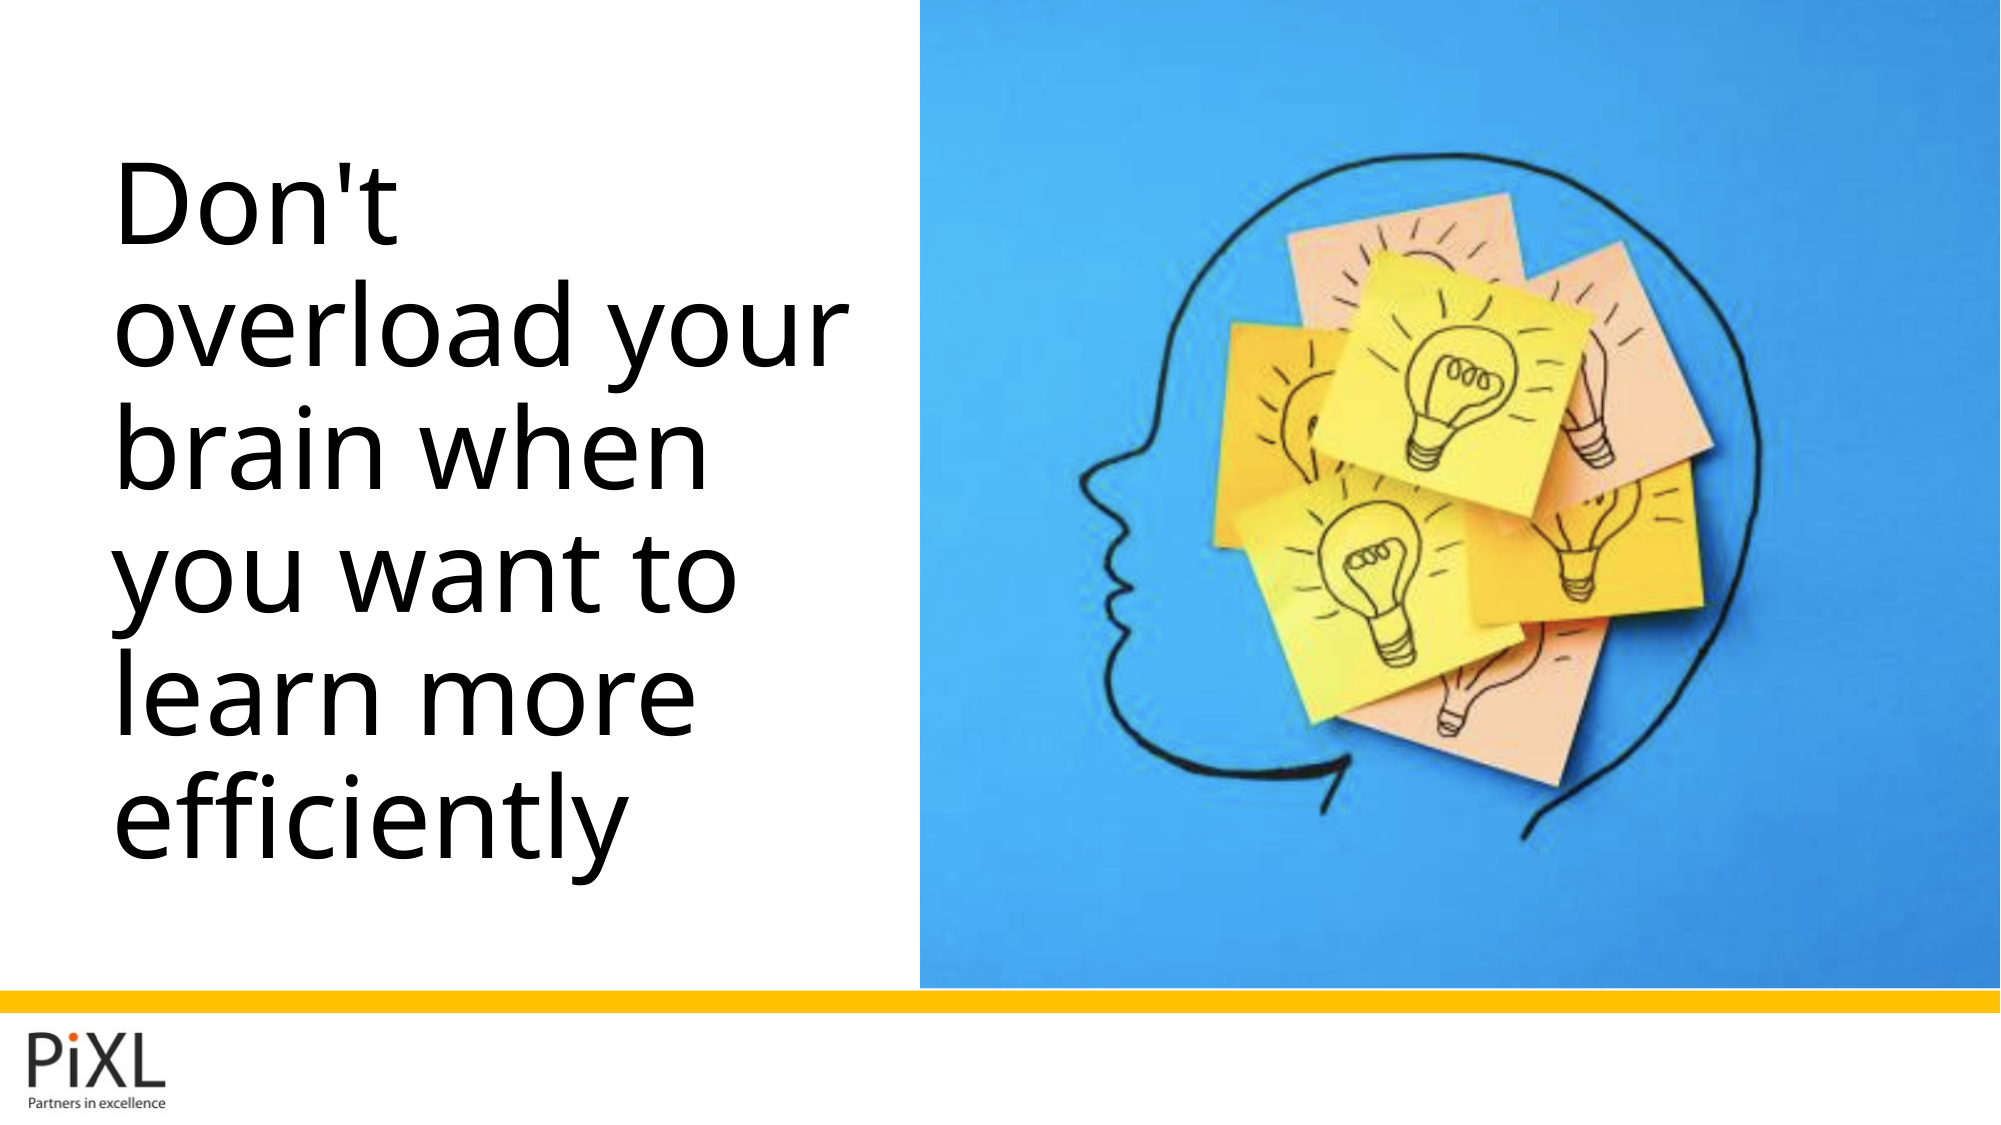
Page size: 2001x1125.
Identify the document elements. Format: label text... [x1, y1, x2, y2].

text_box [0, 990, 2000, 1014]
list Don't overload your brain when you want to learn more efficiently [96, 138, 873, 932]
picture [920, 0, 2000, 991]
picture [23, 1027, 170, 1114]
